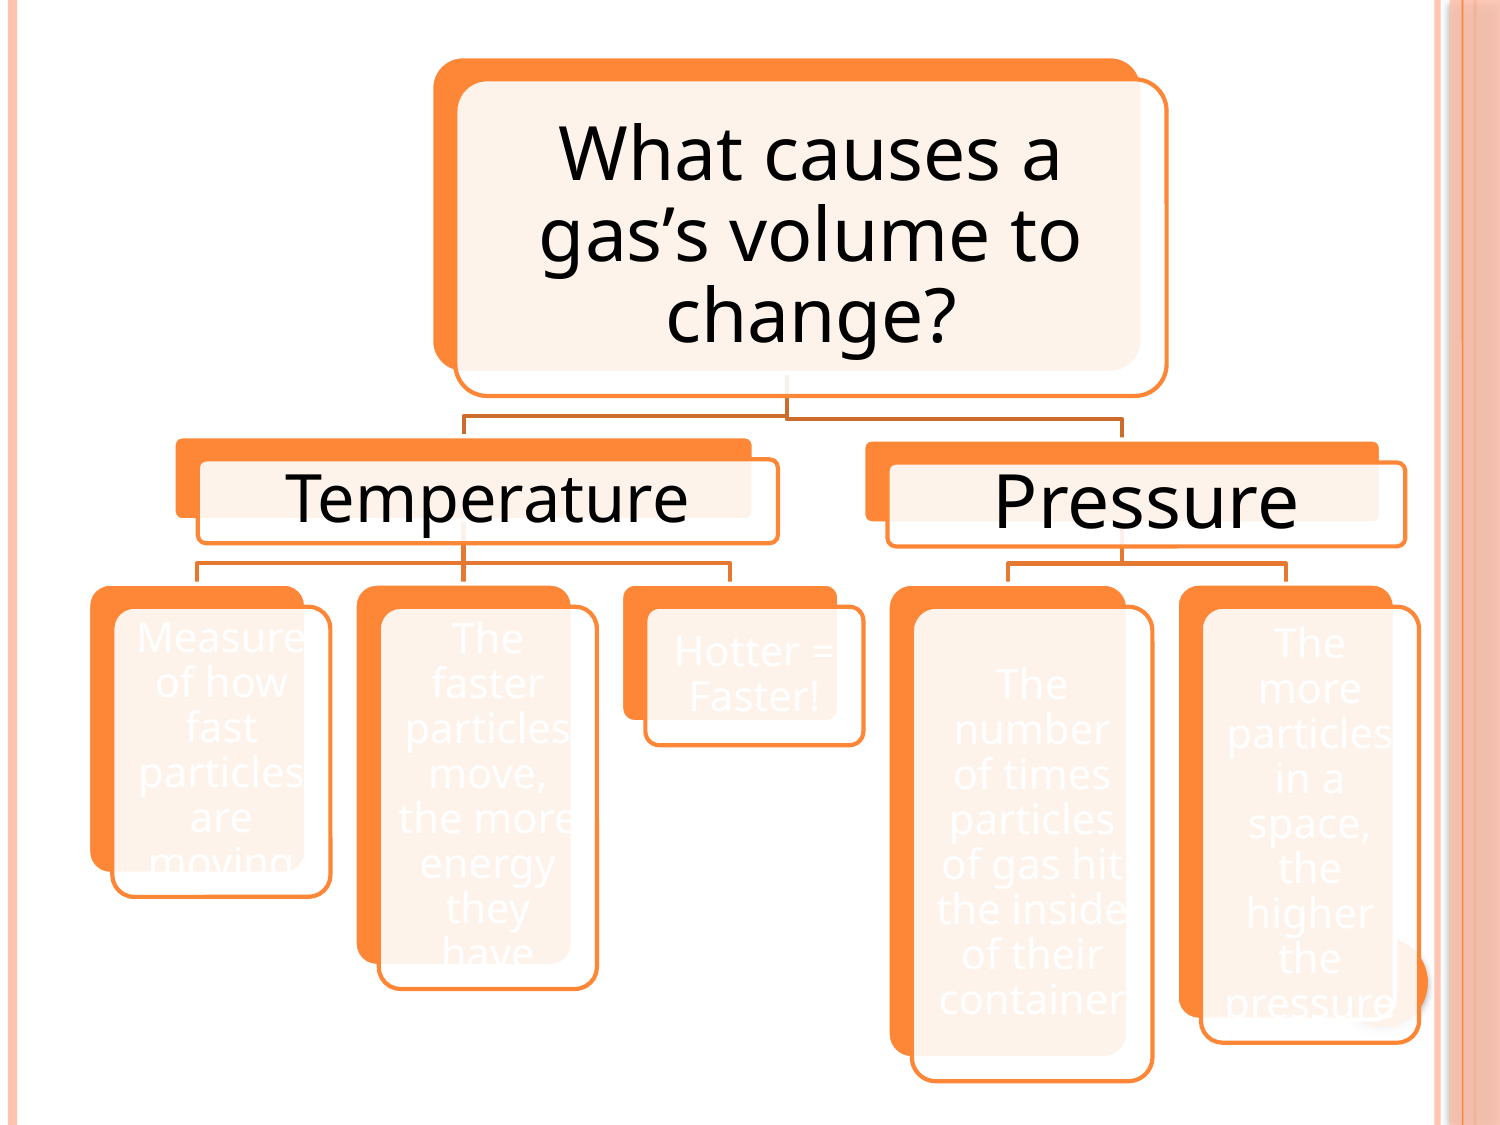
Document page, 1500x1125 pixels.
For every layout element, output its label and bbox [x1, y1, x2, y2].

text_box [86, 36, 1426, 1101]
